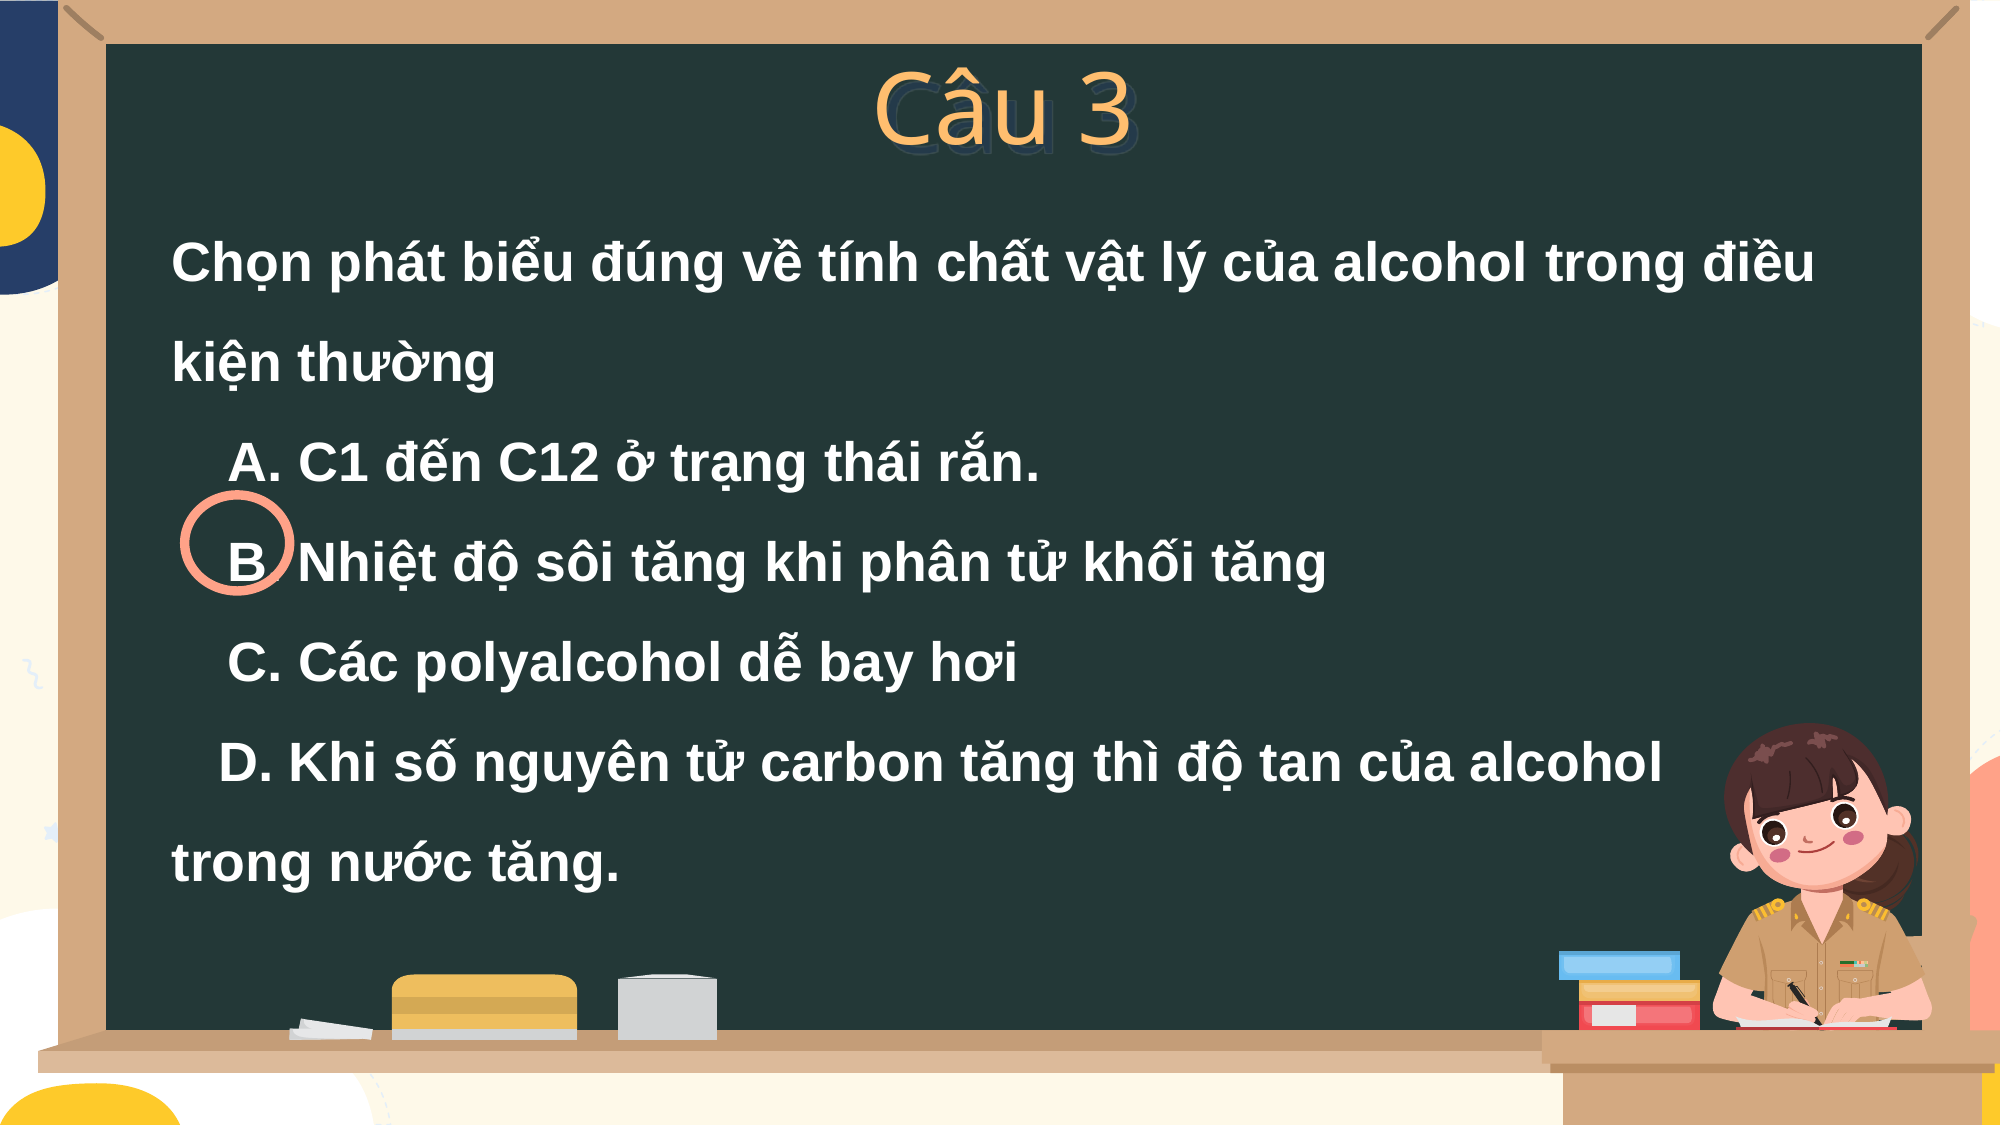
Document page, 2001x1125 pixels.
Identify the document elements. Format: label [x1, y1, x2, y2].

text_box [1541, 722, 2000, 1125]
text_box [37, 0, 1995, 1074]
